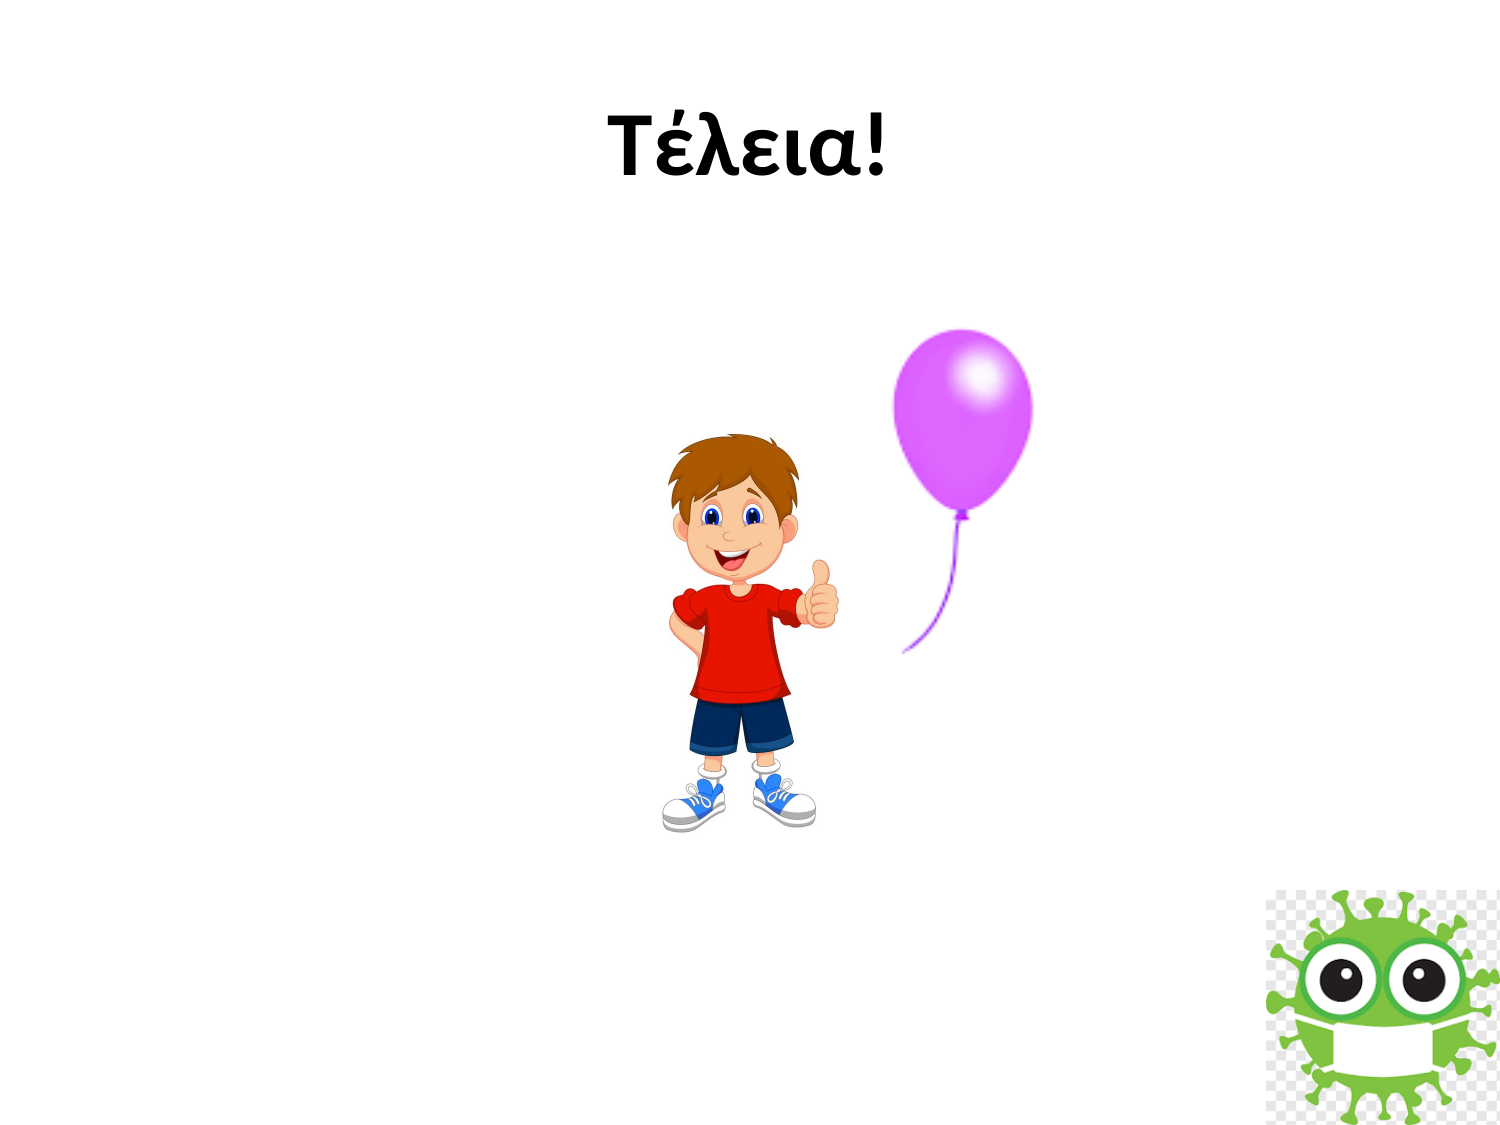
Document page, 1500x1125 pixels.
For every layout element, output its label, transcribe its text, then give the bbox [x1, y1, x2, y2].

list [659, 433, 840, 835]
picture [855, 304, 1091, 669]
picture [1266, 890, 1500, 1125]
title Τέλεια! [75, 45, 1425, 233]
